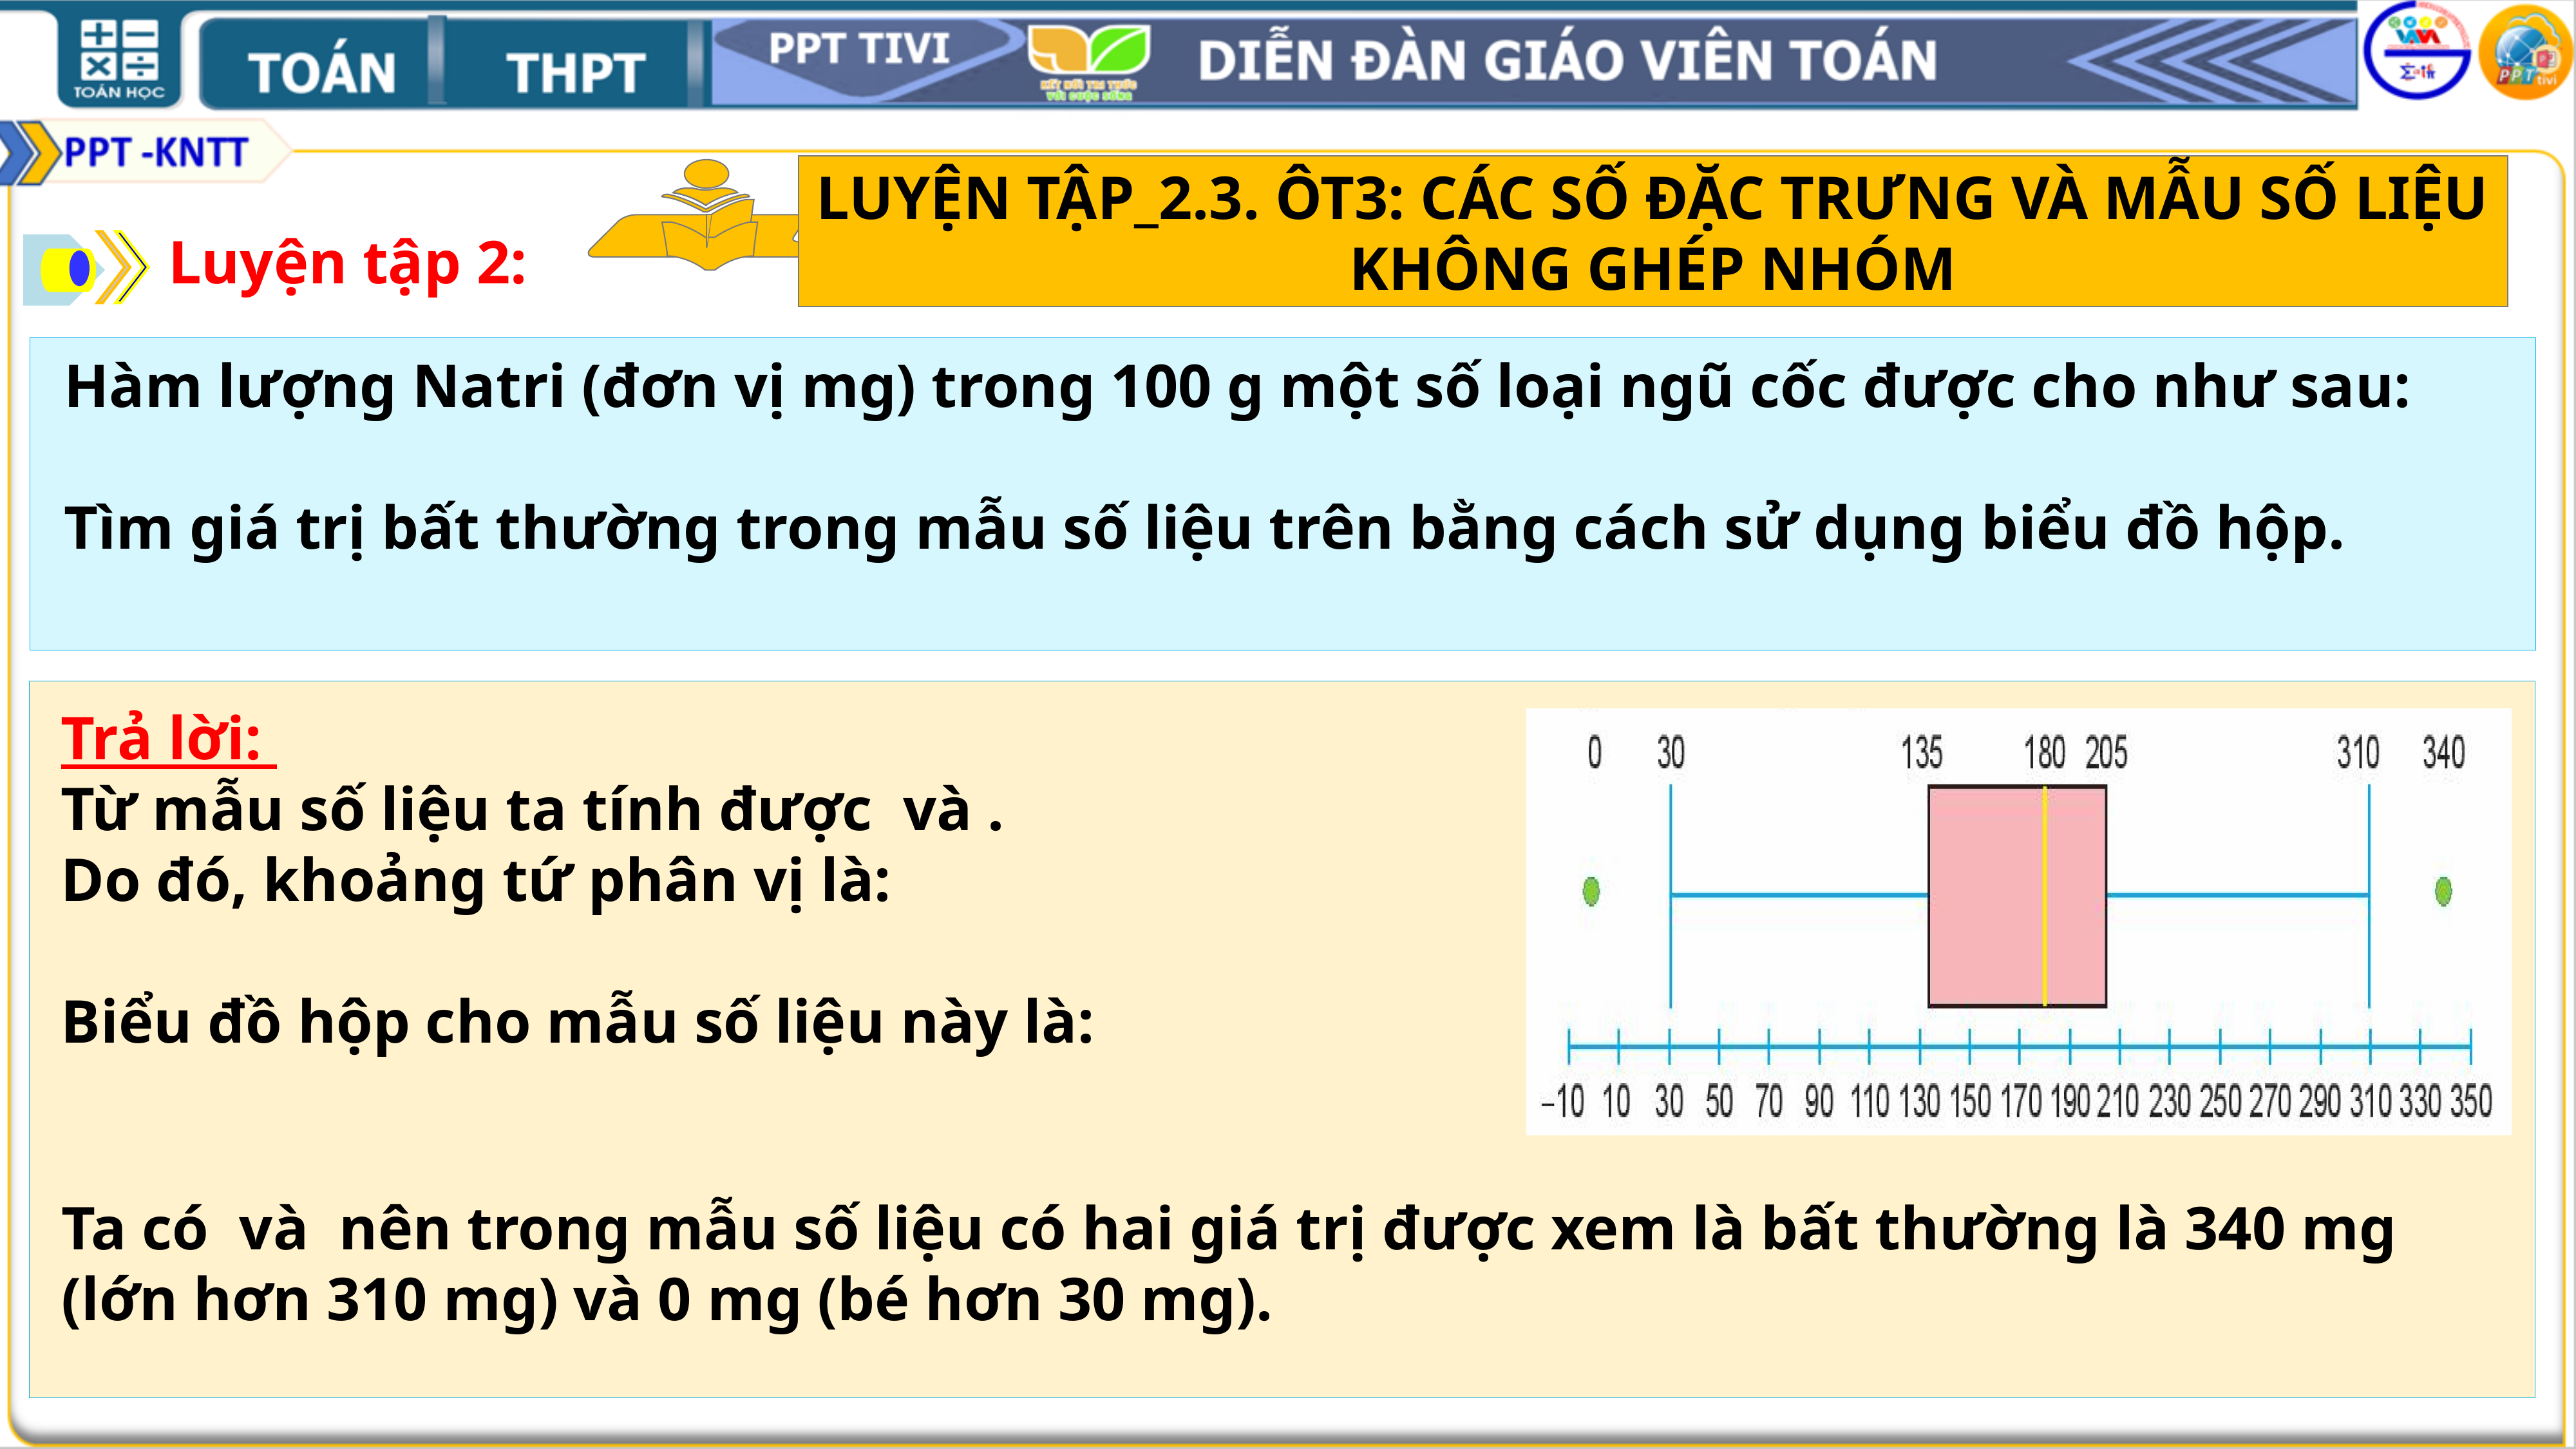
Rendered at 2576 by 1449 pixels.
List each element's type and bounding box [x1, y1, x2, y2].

text_box [23, 225, 601, 310]
text_box [30, 337, 2536, 650]
text_box [586, 155, 2508, 309]
text_box [29, 681, 2535, 1398]
picture [0, 0, 2576, 1449]
